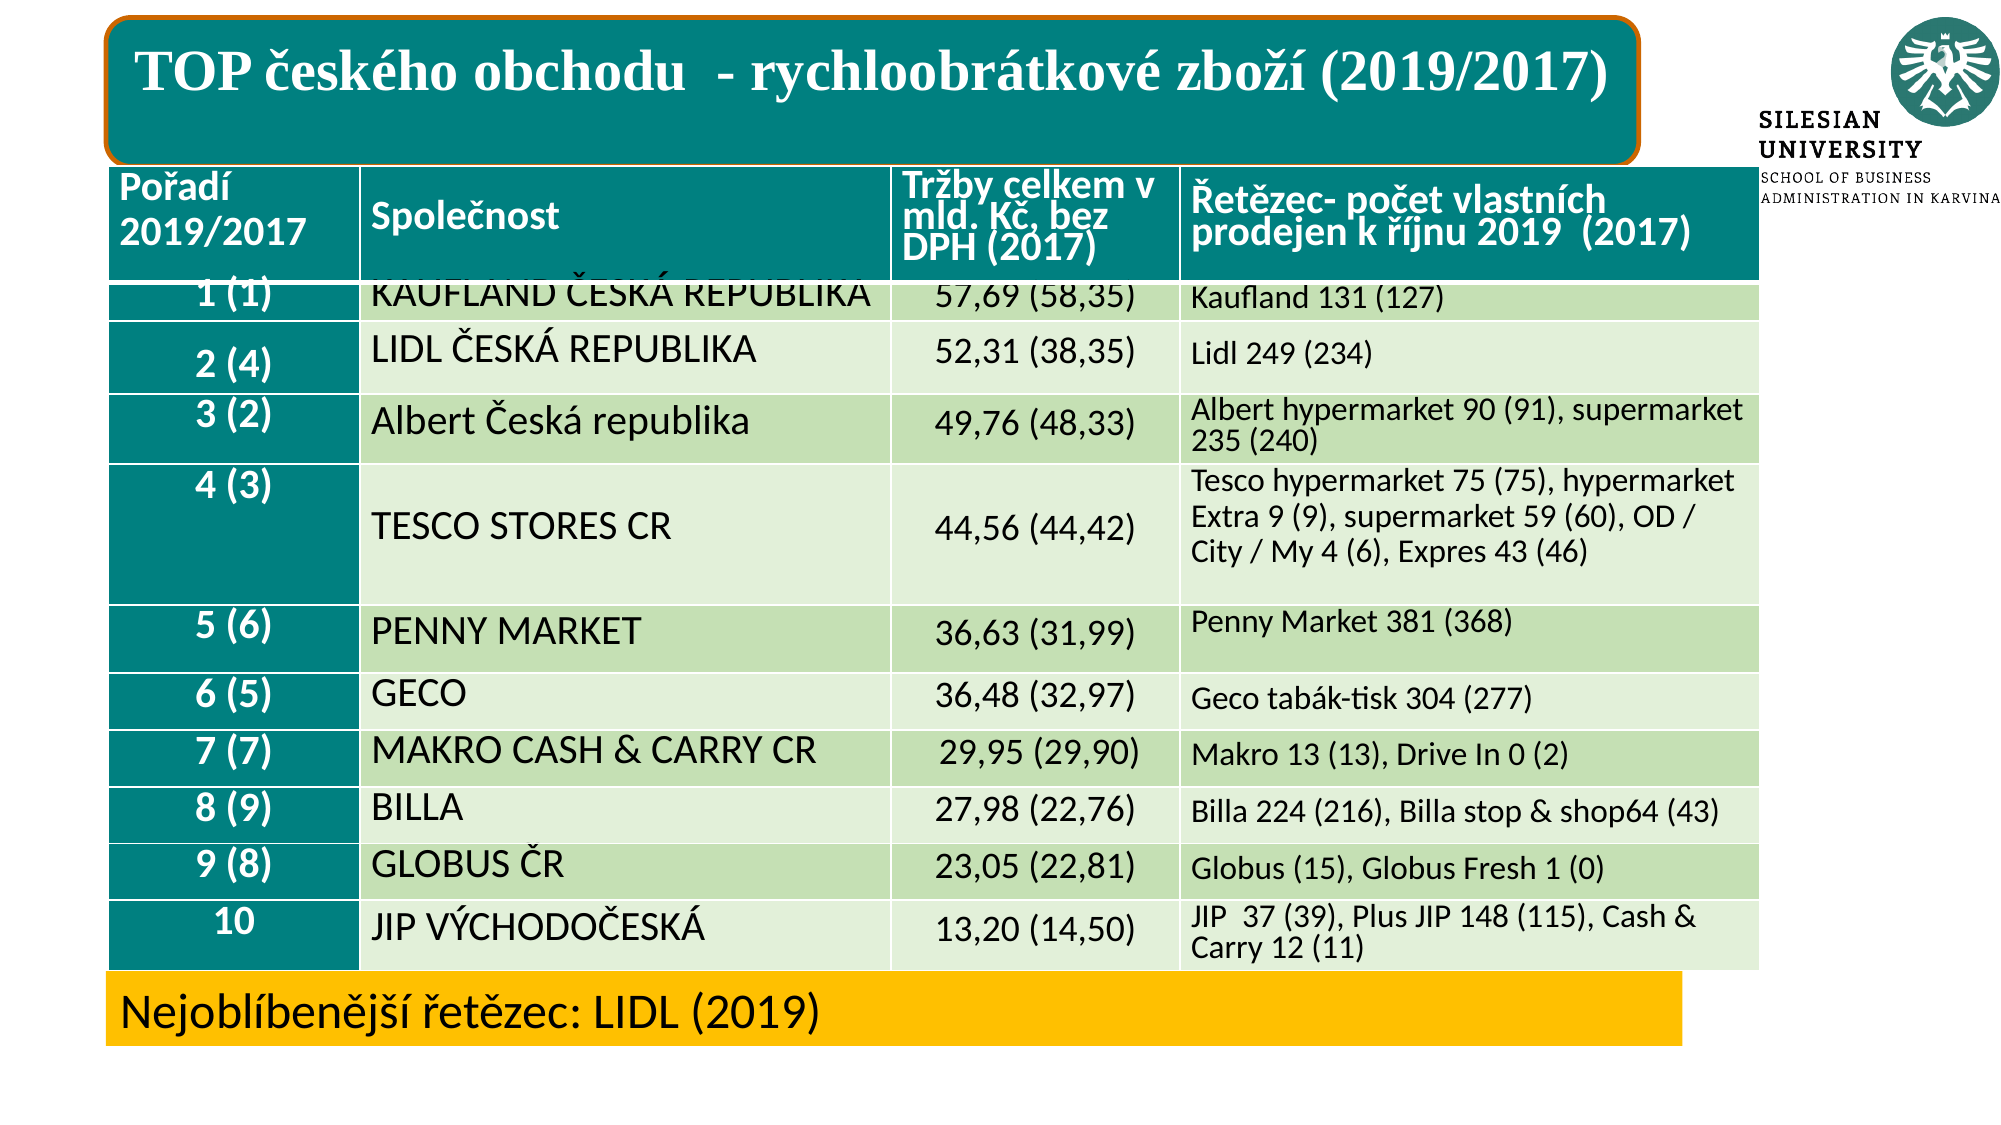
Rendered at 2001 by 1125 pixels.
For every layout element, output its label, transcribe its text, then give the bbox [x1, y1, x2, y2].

table_cell Globus (15), Globus Fresh 1 (0) [1181, 844, 1759, 899]
table_cell 1 (1) [109, 285, 359, 320]
table_cell 6 (5) [109, 674, 359, 729]
table_cell PENNY MARKET [361, 606, 890, 672]
table_cell MAKRO CASH & CARRY CR [361, 731, 890, 786]
table_cell LIDL ČESKÁ REPUBLIKA [361, 322, 890, 393]
table_header Tržby celkem v mld. Kč, bez DPH (2017) [892, 167, 1179, 280]
table_header Řetězec- počet vlastních prodejen k říjnu 2019 (2017) [1181, 167, 1759, 280]
table_cell Lidl 249 (234) [1181, 322, 1759, 393]
table_cell BILLA [361, 788, 890, 843]
table_cell KAUFLAND ČESKÁ REPUBLIKA [361, 285, 890, 320]
table_header Pořadí 2019/2017 [109, 167, 359, 280]
table_cell JIP 37 (39), Plus JIP 148 (115), Cash & Carry 12 (11) [1181, 901, 1759, 970]
table_cell 36,48 (32,97) [892, 674, 1179, 729]
table_cell 27,98 (22,76) [892, 788, 1179, 843]
table_cell 10 [109, 901, 359, 970]
table_cell Penny Market 381 (368) [1181, 606, 1759, 672]
table_cell 23,05 (22,81) [892, 844, 1179, 899]
table_cell 44,56 (44,42) [892, 465, 1179, 604]
table_cell TESCO STORES CR [361, 465, 890, 604]
table_cell 3 (2) [109, 395, 359, 463]
table_cell 9 (8) [109, 844, 359, 899]
table_cell Geco tabák-tisk 304 (277) [1181, 674, 1759, 729]
text_box TOP českého obchodu - rychloobrátkové zboží (2019/2017) [105, 17, 1639, 165]
table_cell 5 (6) [109, 606, 359, 672]
table_cell Kaufland 131 (127) [1181, 285, 1759, 320]
table_cell GLOBUS ČR [361, 844, 890, 899]
table_cell Makro 13 (13), Drive In 0 (2) [1181, 731, 1759, 786]
picture [1759, 17, 2000, 203]
table_cell 2 (4) [109, 322, 359, 393]
table_cell 57,69 (58,35) [892, 285, 1179, 320]
table_cell 13,20 (14,50) [892, 901, 1179, 970]
text_box Nejoblíbenější řetězec: LIDL (2019) [105, 971, 1683, 1046]
table_cell Tesco hypermarket 75 (75), hypermarket Extra 9 (9), supermarket 59 (60), OD / City / My 4 (6), Expres 43 (46) [1181, 465, 1759, 604]
table_cell JIP VÝCHODOČESKÁ [361, 901, 890, 970]
table_cell Albert Česká republika [361, 395, 890, 463]
table_cell 49,76 (48,33) [892, 395, 1179, 463]
table_cell 36,63 (31,99) [892, 606, 1179, 672]
table_cell Billa 224 (216), Billa stop & shop64 (43) [1181, 788, 1759, 843]
table_cell Albert hypermarket 90 (91), supermarket 235 (240) [1181, 395, 1759, 463]
table_cell 8 (9) [109, 788, 359, 843]
table_cell 52,31 (38,35) [892, 322, 1179, 393]
table_cell 4 (3) [109, 465, 359, 604]
table_cell 7 (7) [109, 731, 359, 786]
table_cell 29,95 (29,90) [892, 731, 1179, 786]
table_header Společnost [361, 167, 890, 280]
table_cell GECO [361, 674, 890, 729]
